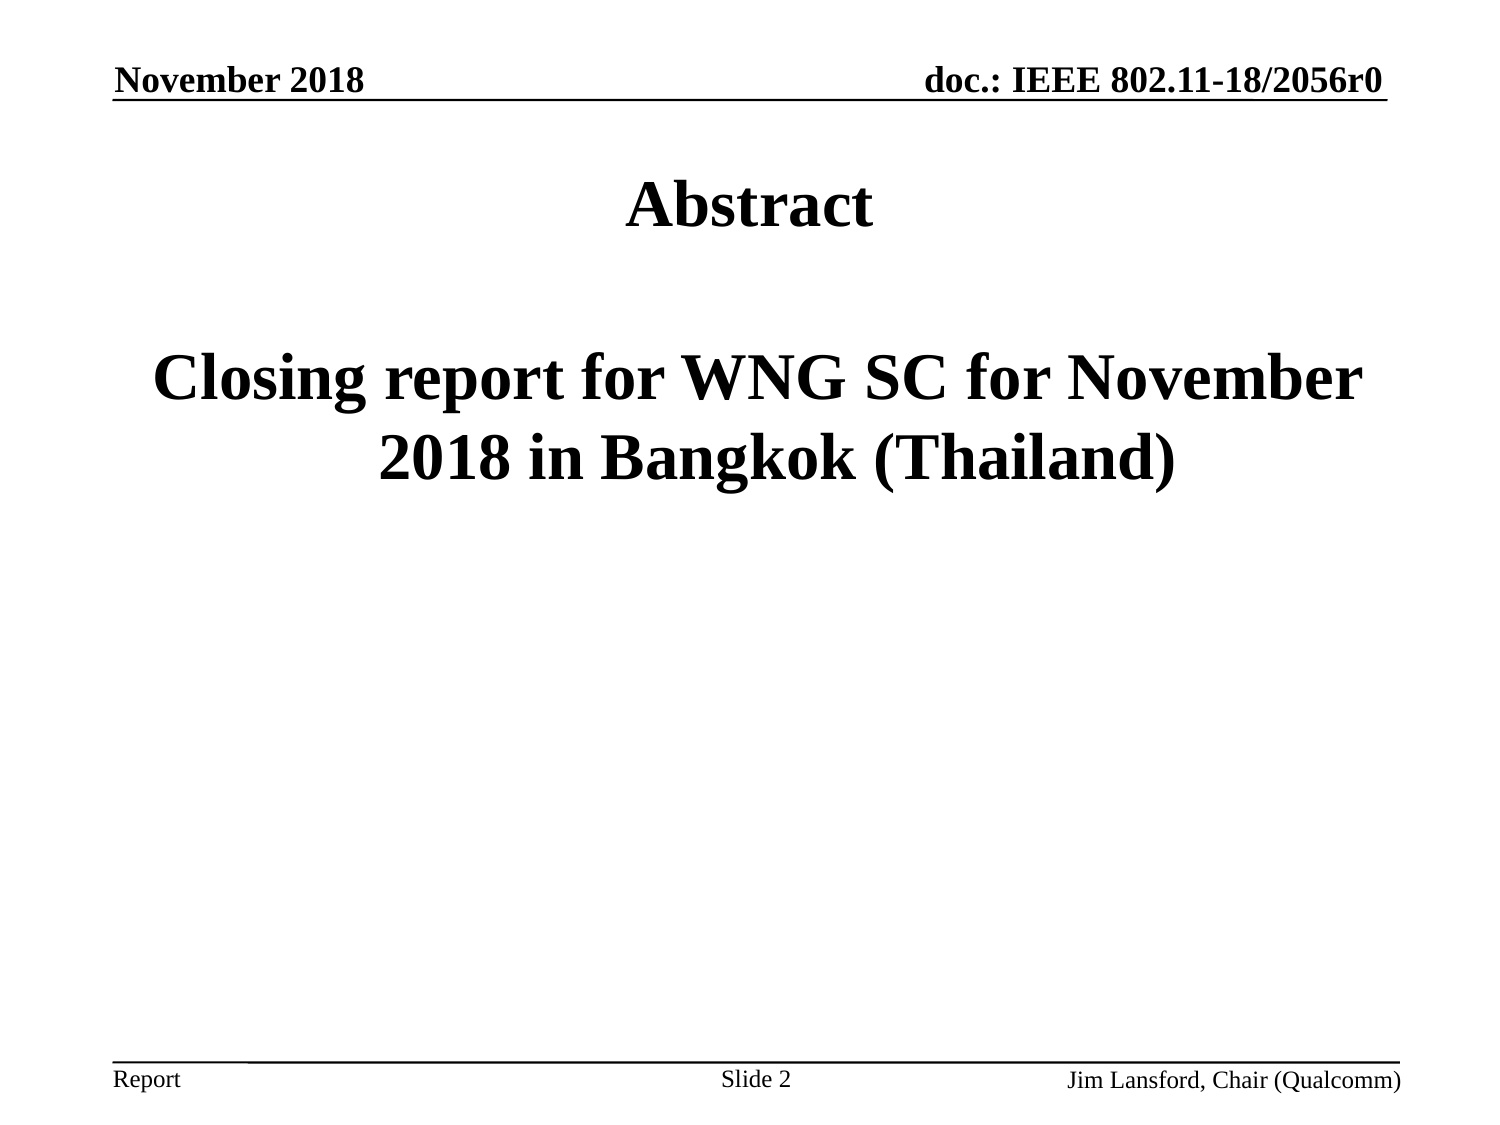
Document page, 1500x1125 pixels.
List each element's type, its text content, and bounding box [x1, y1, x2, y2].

footer Jim Lansford, Chair (Qualcomm) [1062, 1063, 1402, 1094]
list Closing report for WNG SC for November 2018 in Bangkok (Thailand) [112, 324, 1388, 1000]
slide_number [114, 54, 368, 100]
slide_number Slide 2 [712, 1062, 800, 1093]
title Abstract [112, 112, 1388, 288]
